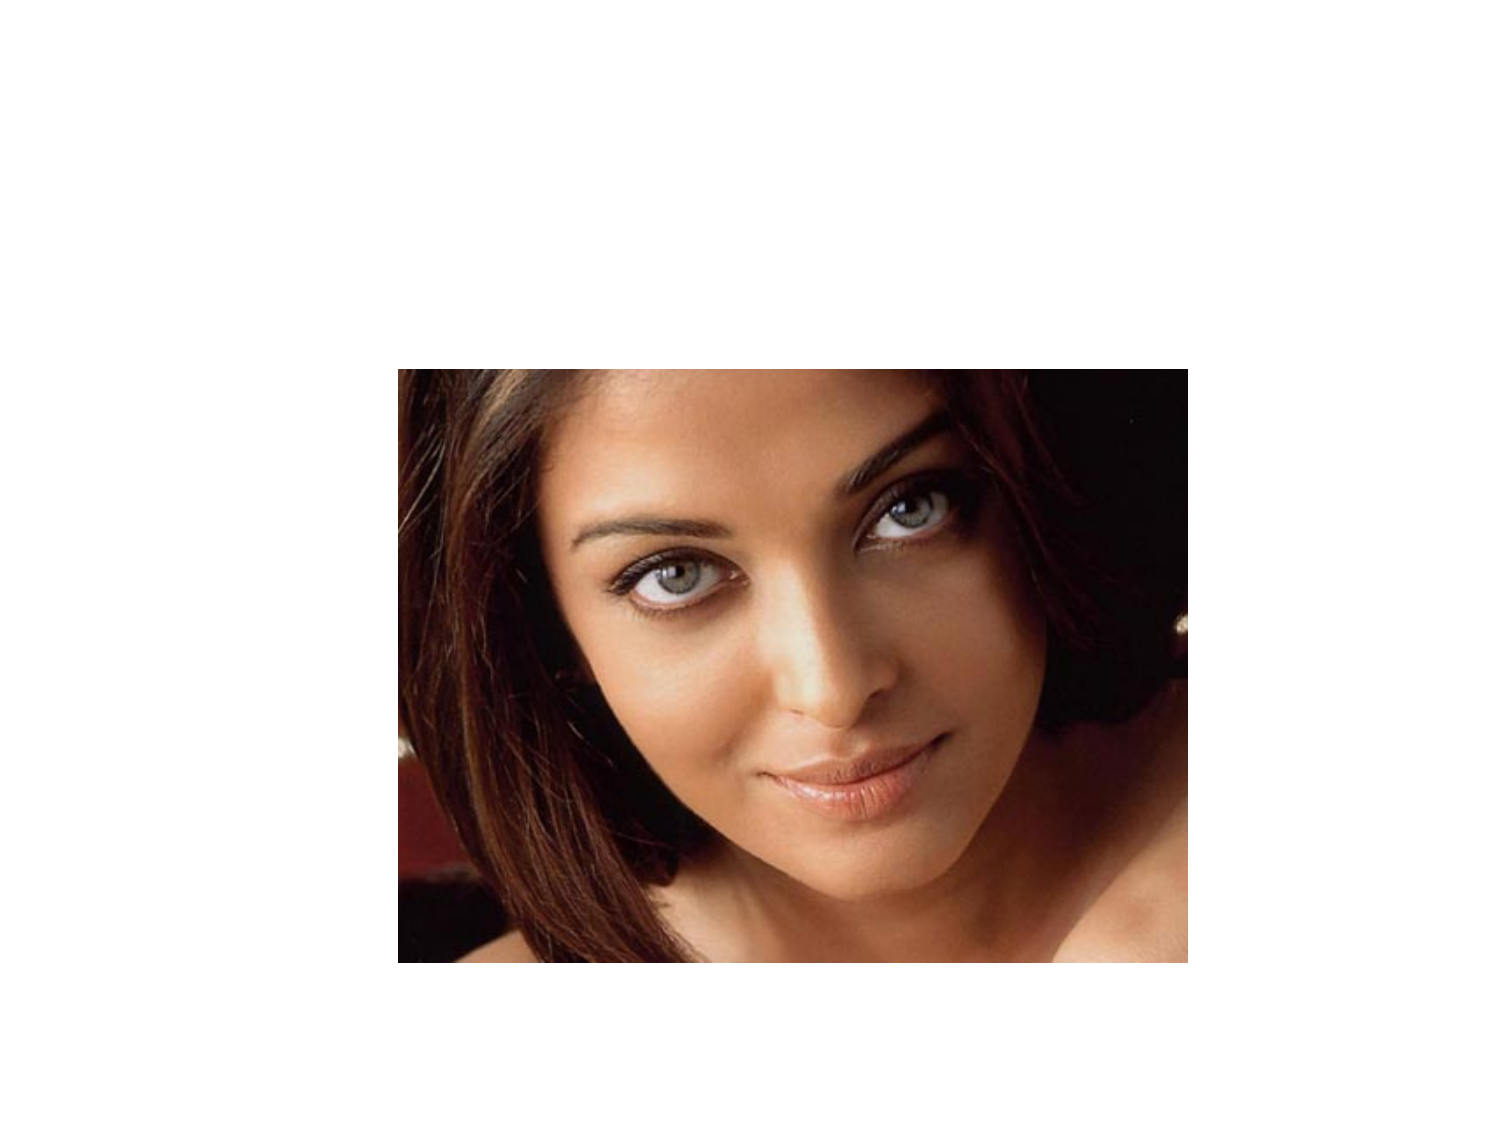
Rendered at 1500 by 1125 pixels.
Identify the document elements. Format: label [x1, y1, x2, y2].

list [398, 369, 1188, 963]
